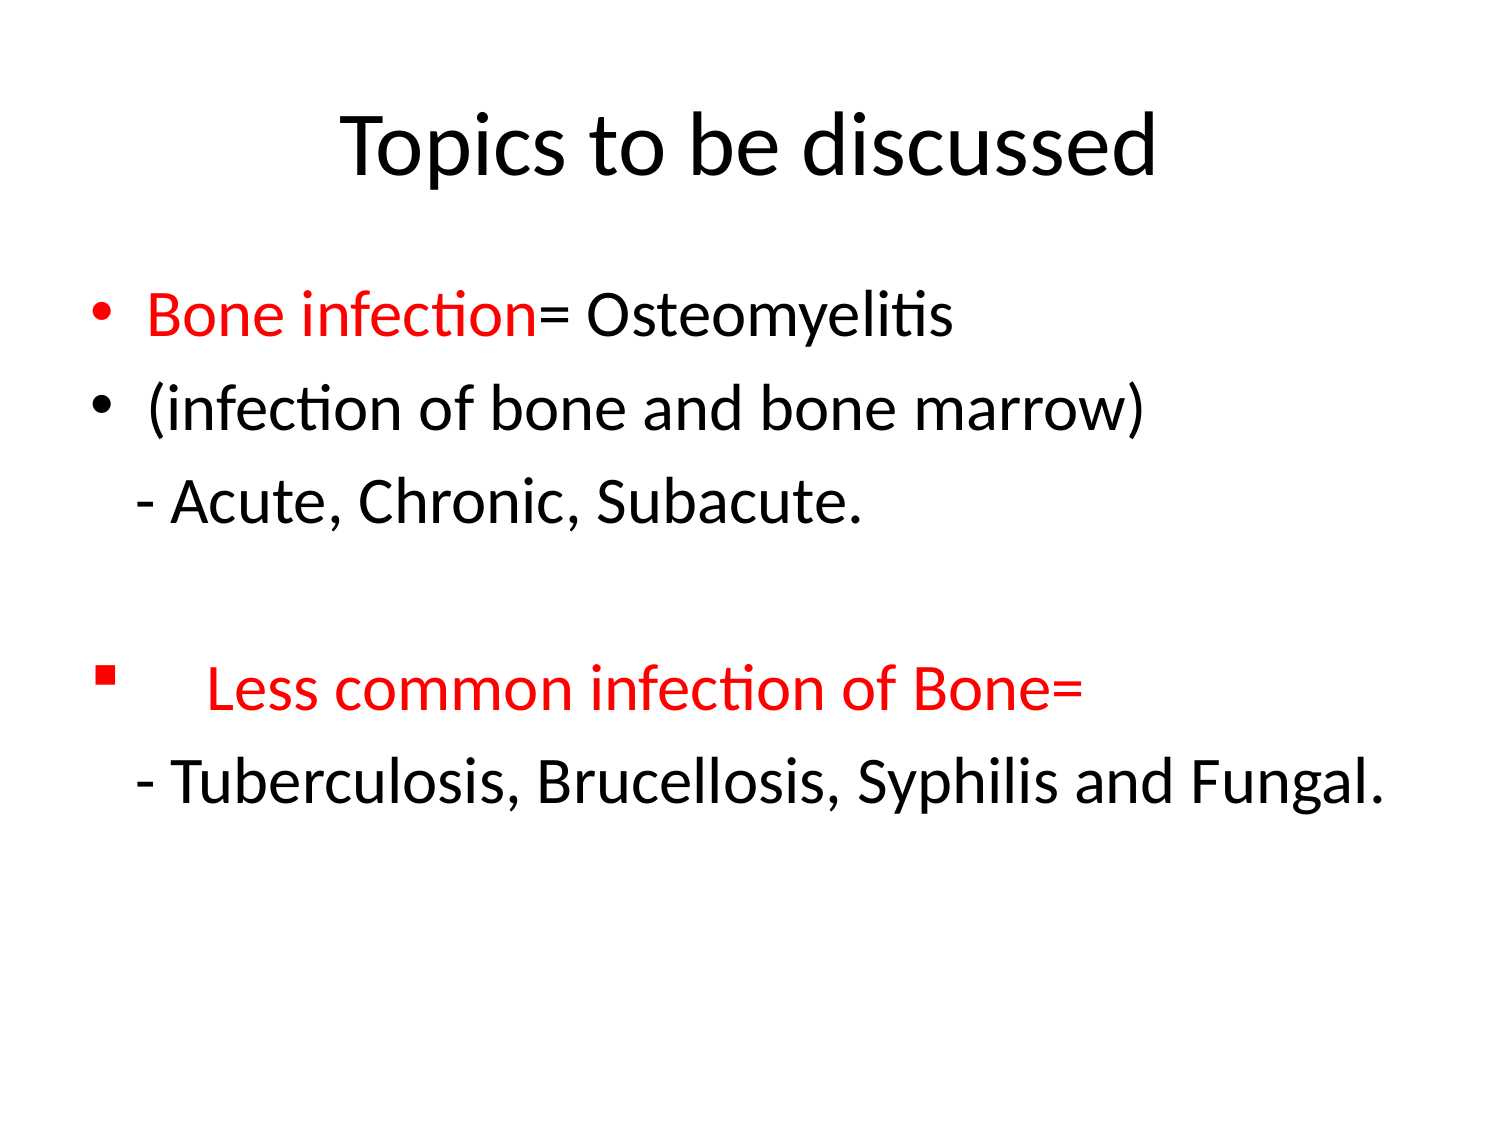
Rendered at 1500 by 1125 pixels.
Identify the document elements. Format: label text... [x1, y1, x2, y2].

list Bone infection= Osteomyelitis (infection of bone and bone marrow) - Acute, Chronic, Subacute. Less common infection of Bone= - Tuberculosis, Brucellosis, Syphilis and Fungal. [75, 262, 1425, 1005]
title Topics to be discussed [75, 45, 1425, 233]
